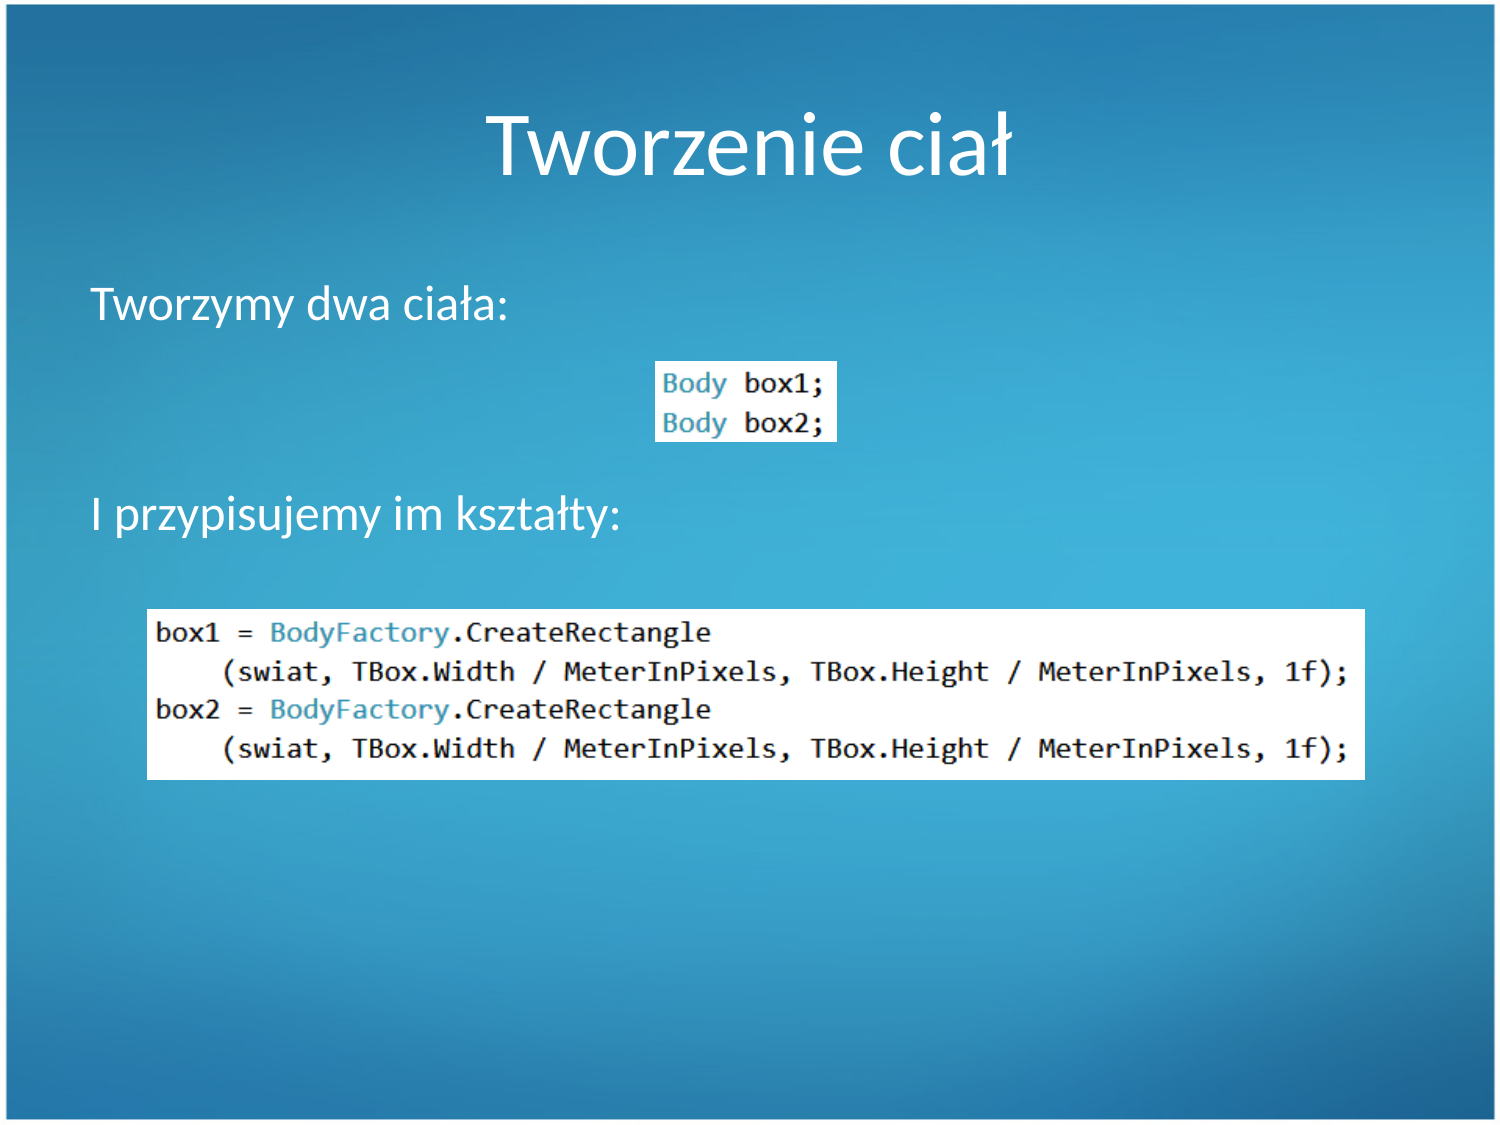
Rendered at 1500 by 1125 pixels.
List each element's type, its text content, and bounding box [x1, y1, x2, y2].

title Tworzenie ciał [74, 44, 1426, 233]
picture [0, 0, 1500, 1125]
list Tworzymy dwa ciała: I przypisujemy im kształty: [74, 262, 1471, 1071]
